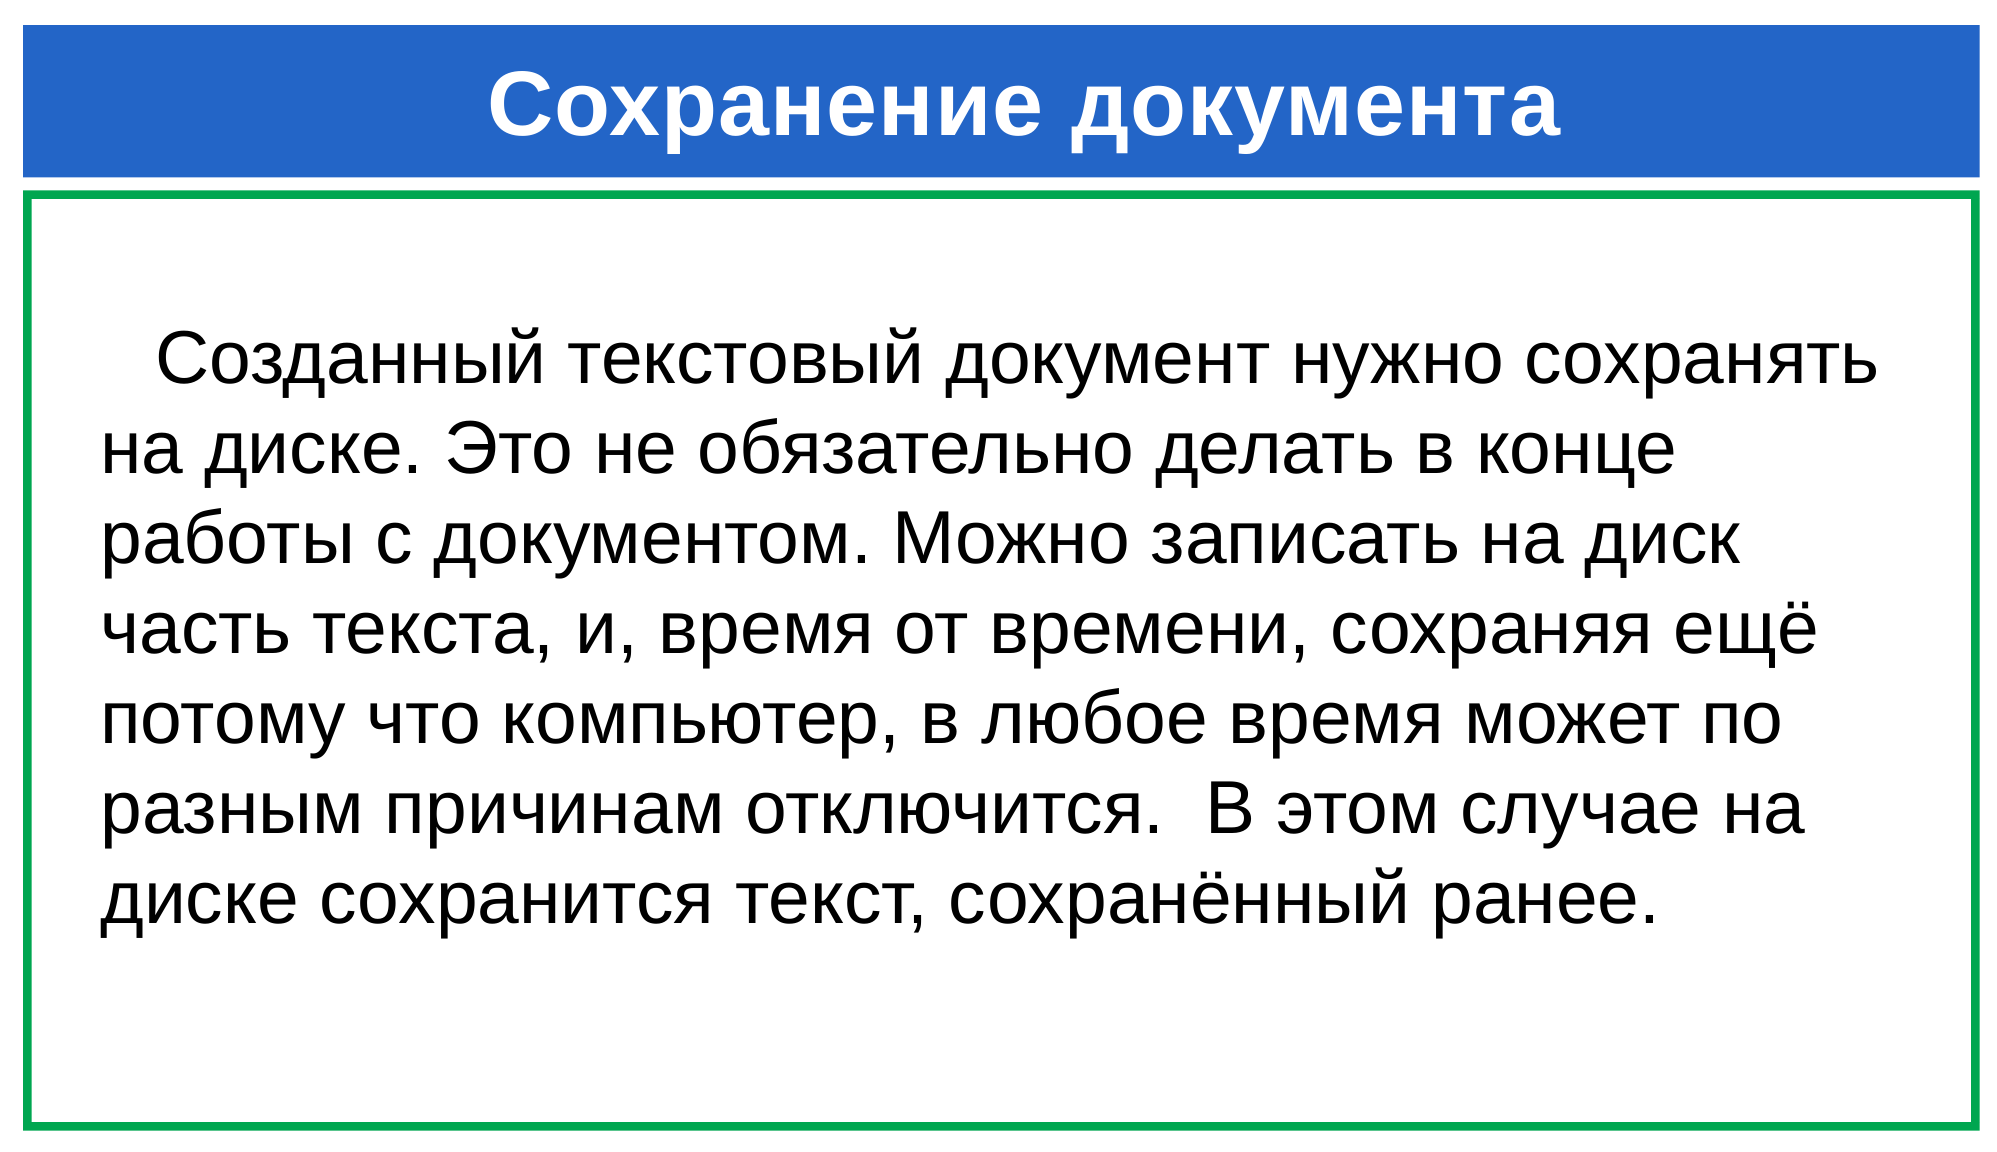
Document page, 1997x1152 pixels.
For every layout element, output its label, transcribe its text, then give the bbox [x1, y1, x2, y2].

text_box Созданный текстовый документ нужно сохранять на диске. Это не обязательно делать в конце работы с документом. Можно записать на диск часть текста, и, время от времени, сохраняя ещё потому что компьютер, в любое время может по разным причинам отключится. В этом случае на диске сохранится текст, сохранённый ранее. [85, 300, 1961, 946]
title Сохранение документа [48, 38, 1997, 237]
